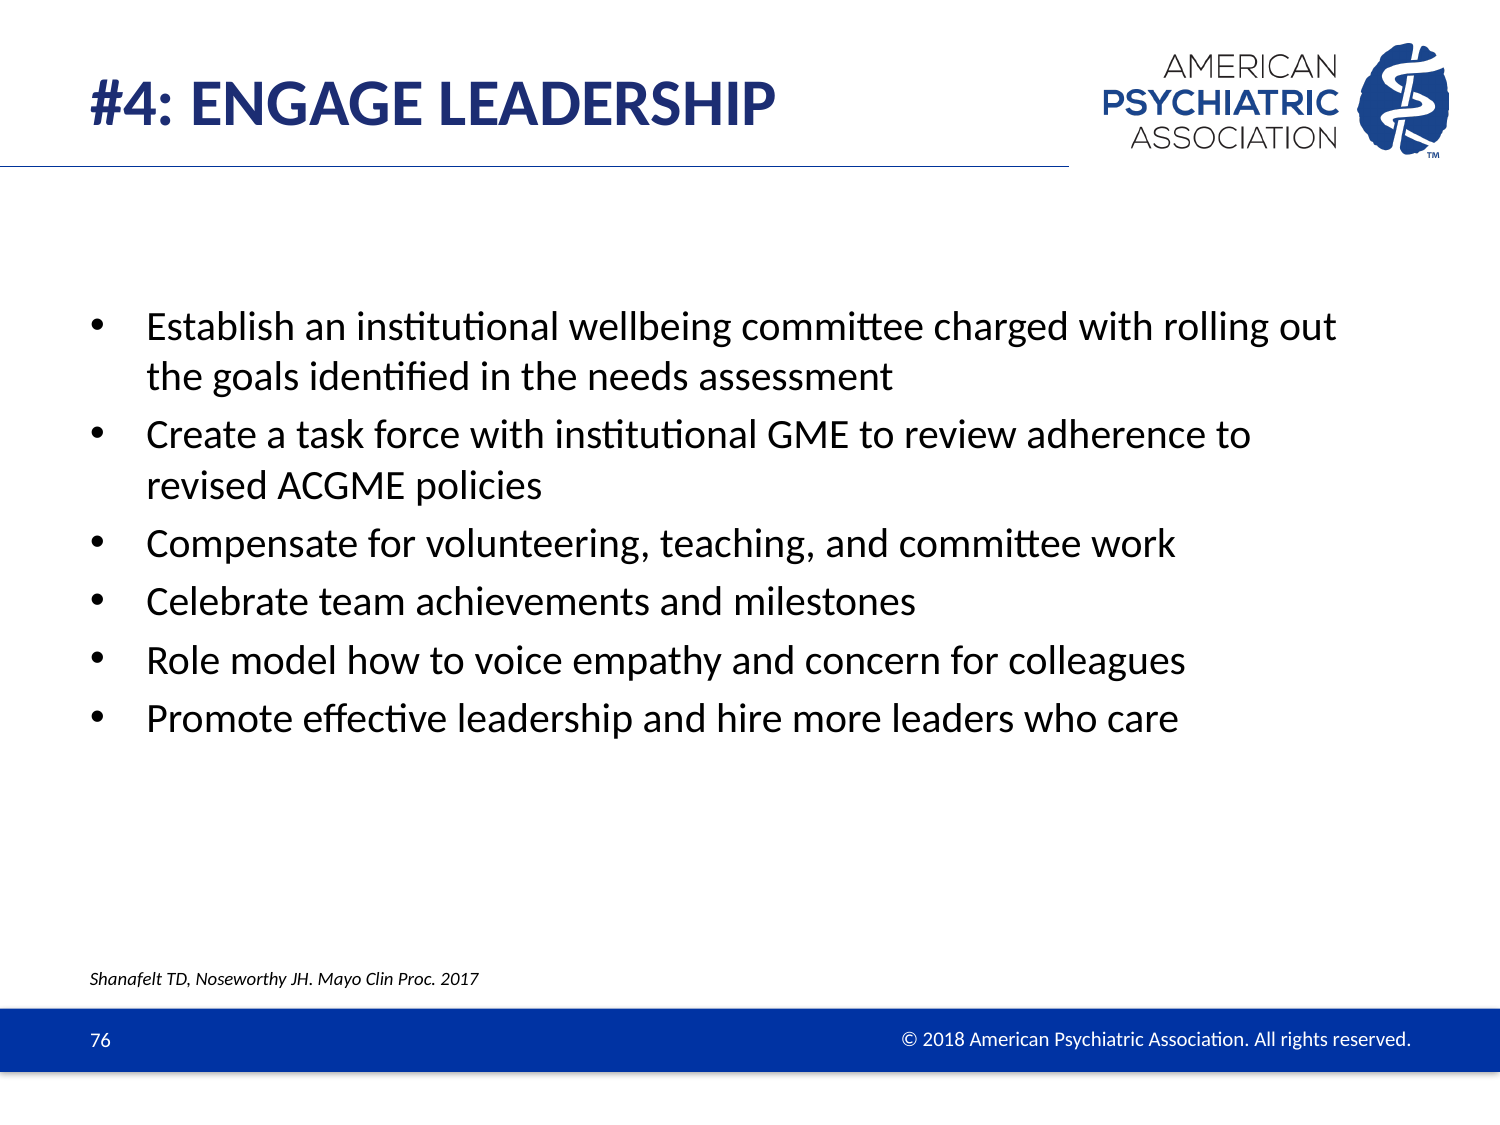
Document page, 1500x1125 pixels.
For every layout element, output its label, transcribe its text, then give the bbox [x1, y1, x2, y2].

list Establish an institutional wellbeing committee charged with rolling out the goals identified in the needs assessment Create a task force with institutional GME to review adherence to revised ACGME policies Compensate for volunteering, teaching, and committee work Celebrate team achievements and milestones Role model how to voice empathy and concern for colleagues Promote effective leadership and hire more leaders who care [75, 291, 1357, 834]
title #4: Engage Leadership [75, 50, 1070, 147]
text_box Shanafelt TD, Noseworthy JH. Mayo Clin Proc. 2017 [75, 959, 839, 997]
